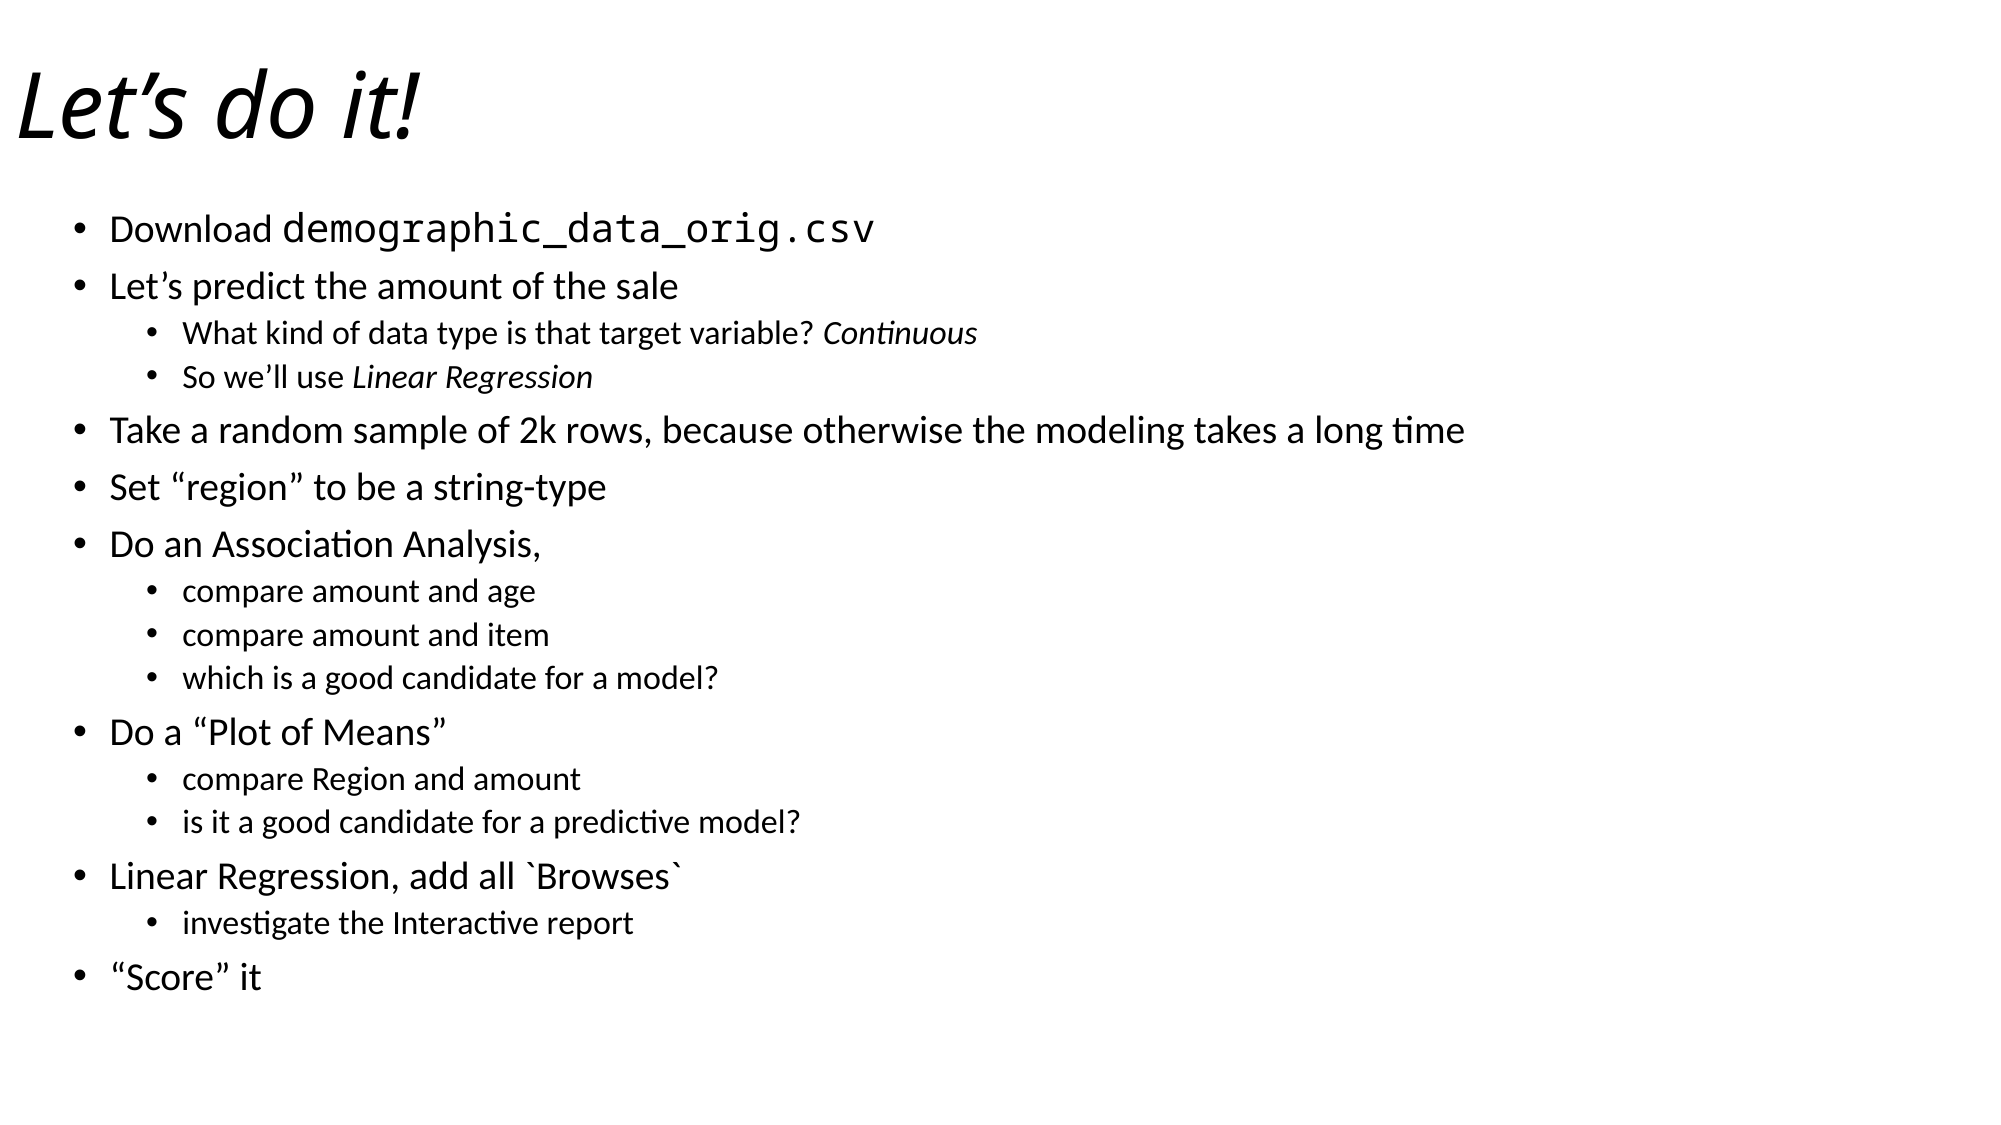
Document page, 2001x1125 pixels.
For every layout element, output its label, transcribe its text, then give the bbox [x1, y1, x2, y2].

list Download demographic_data_orig.csv Let’s predict the amount of the sale What kind of data type is that target variable? Continuous So we’ll use Linear Regression Take a random sample of 2k rows, because otherwise the modeling takes a long time Set “region” to be a string-type Do an Association Analysis, compare amount and age compare amount and item which is a good candidate for a model? Do a “Plot of Means” compare Region and amount is it a good candidate for a predictive model? Linear Regression, add all `Browses` investigate the Interactive report “Score” it [58, 200, 1863, 1014]
title Let’s do it! [0, 0, 1725, 218]
